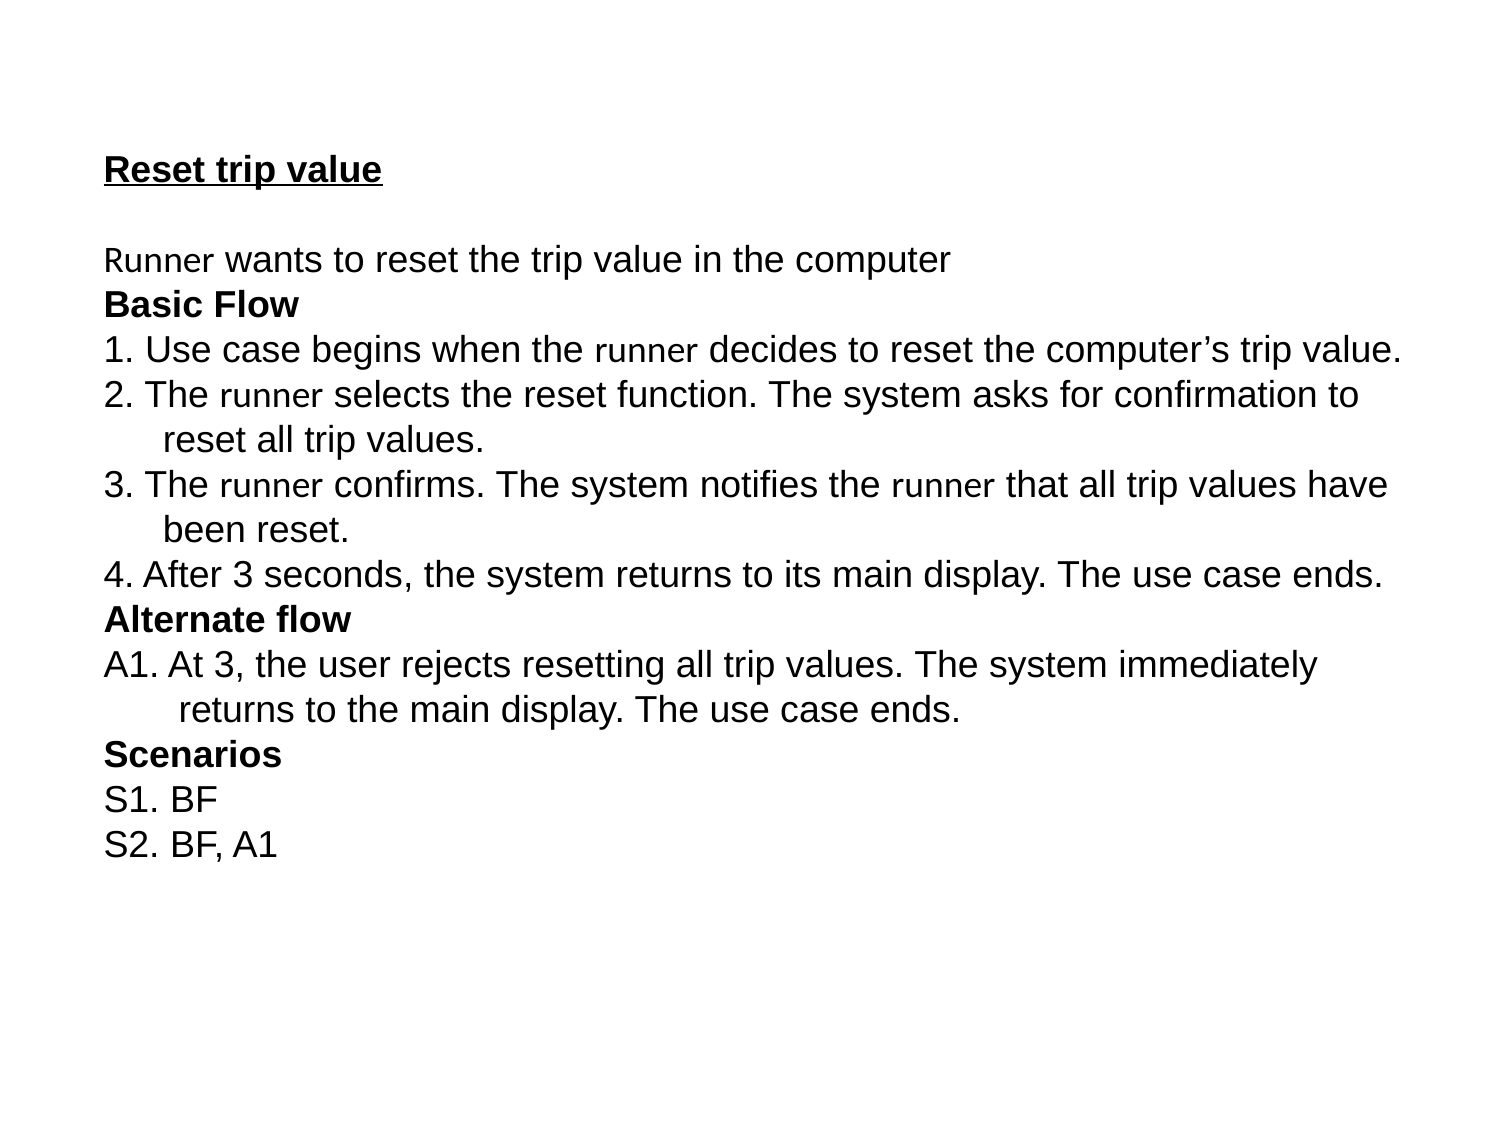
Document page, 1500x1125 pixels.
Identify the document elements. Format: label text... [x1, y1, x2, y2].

text_box Reset trip value Runner wants to reset the trip value in the computer Basic Flow 1. Use case begins when the runner decides to reset the computer’s trip value. 2. The runner selects the reset function. The system asks for confirmation to reset all trip values. 3. The runner confirms. The system notifies the runner that all trip values have been reset. 4. After 3 seconds, the system returns to its main display. The use case ends. Alternate flow A1. At 3, the user rejects resetting all trip values. The system immediately returns to the main display. The use case ends. Scenarios S1. BF S2. BF, A1 [88, 137, 1459, 881]
